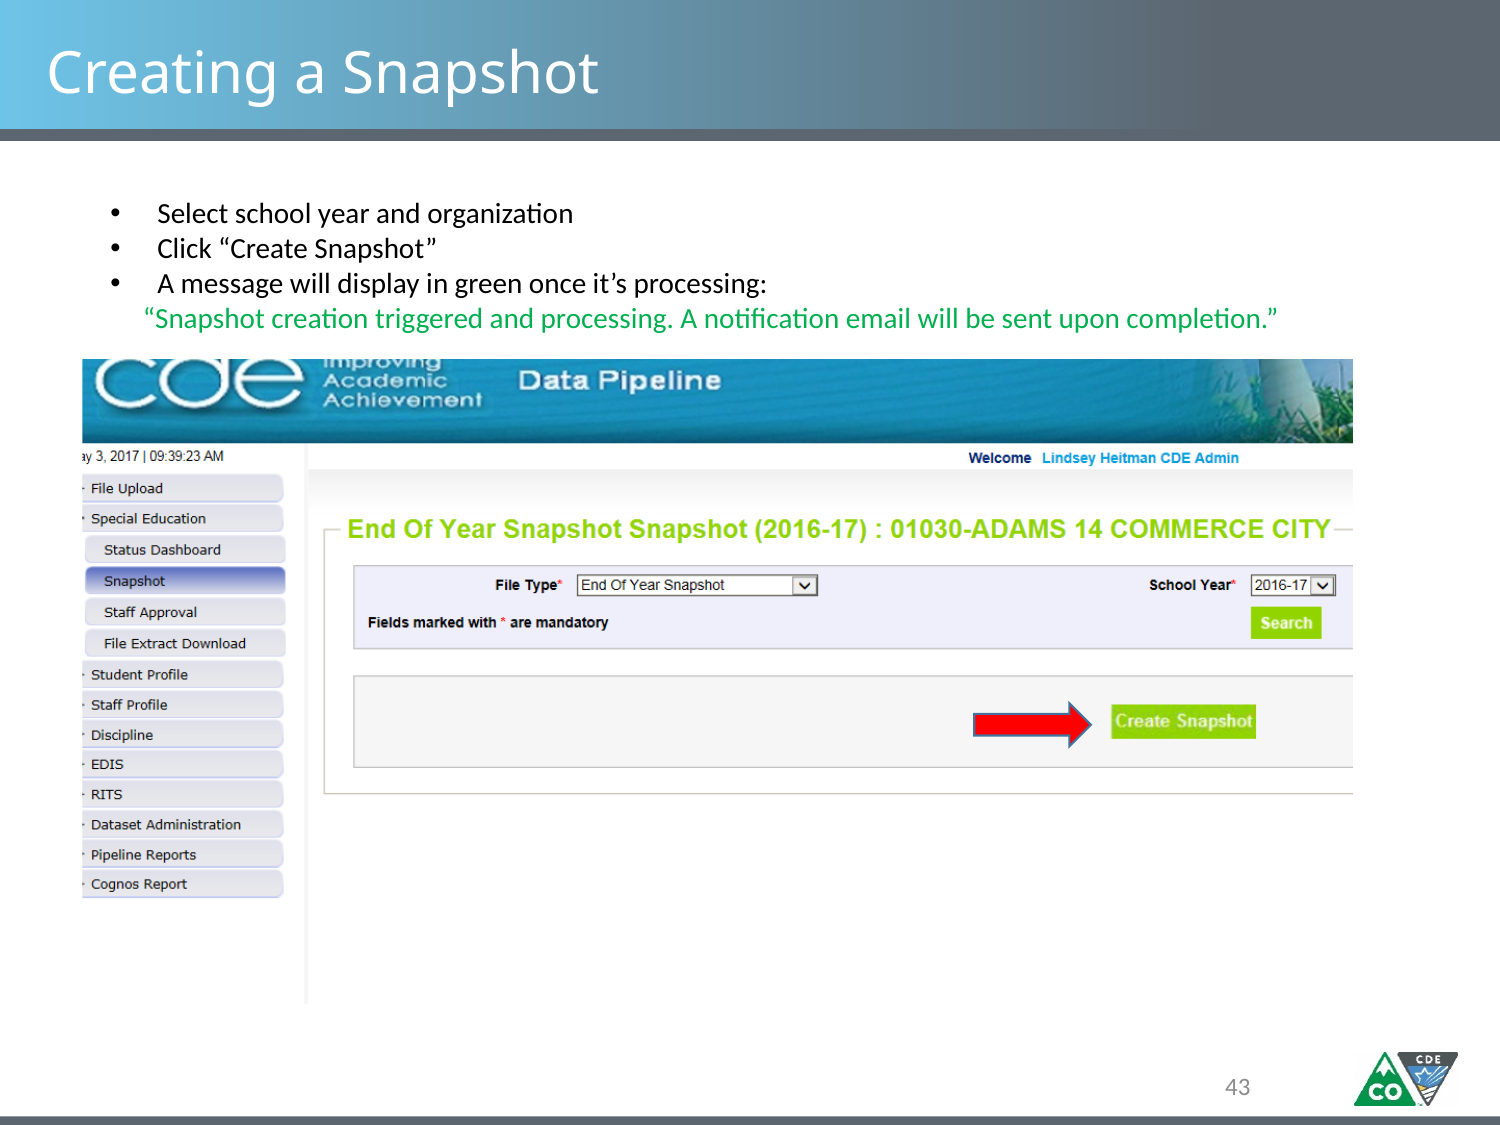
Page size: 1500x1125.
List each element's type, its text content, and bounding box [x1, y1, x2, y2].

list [82, 358, 1353, 1004]
title Creating a Snapshot [31, 31, 1326, 117]
text_box Select school year and organization Click “Create Snapshot” A message will display in green once it’s processing: “Snapshot creation triggered and processing. A notification email will be sent upon completion.” [95, 187, 1340, 342]
picture [1354, 1052, 1458, 1106]
